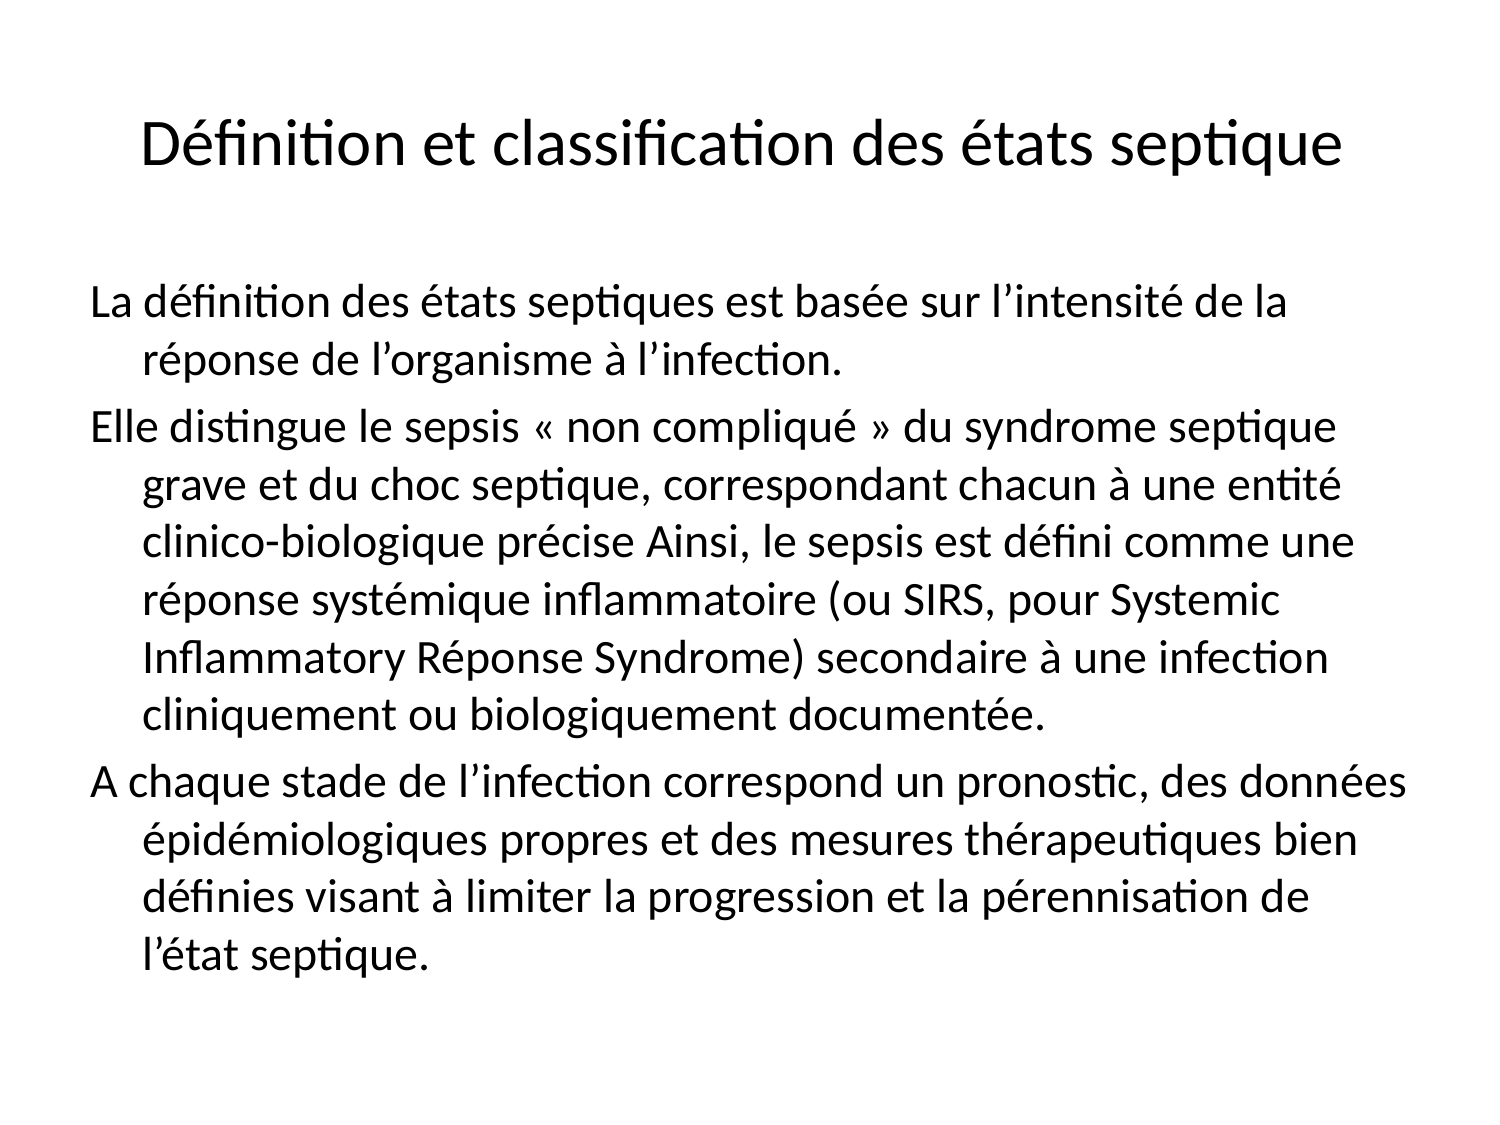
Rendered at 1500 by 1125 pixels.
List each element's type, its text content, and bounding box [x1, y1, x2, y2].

title Définition et classification des états septique [75, 45, 1425, 233]
list La définition des états septiques est basée sur l’intensité de la réponse de l’organisme à l’infection. Elle distingue le sepsis « non compliqué » du syndrome septique grave et du choc septique, correspondant chacun à une entité clinico-biologique précise Ainsi, le sepsis est défini comme une réponse systémique inflammatoire (ou SIRS, pour Systemic Inflammatory Réponse Syndrome) secondaire à une infection cliniquement ou biologiquement documentée. A chaque stade de l’infection correspond un pronostic, des données épidémiologiques propres et des mesures thérapeutiques bien définies visant à limiter la progression et la pérennisation de l’état septique. [75, 262, 1425, 1005]
